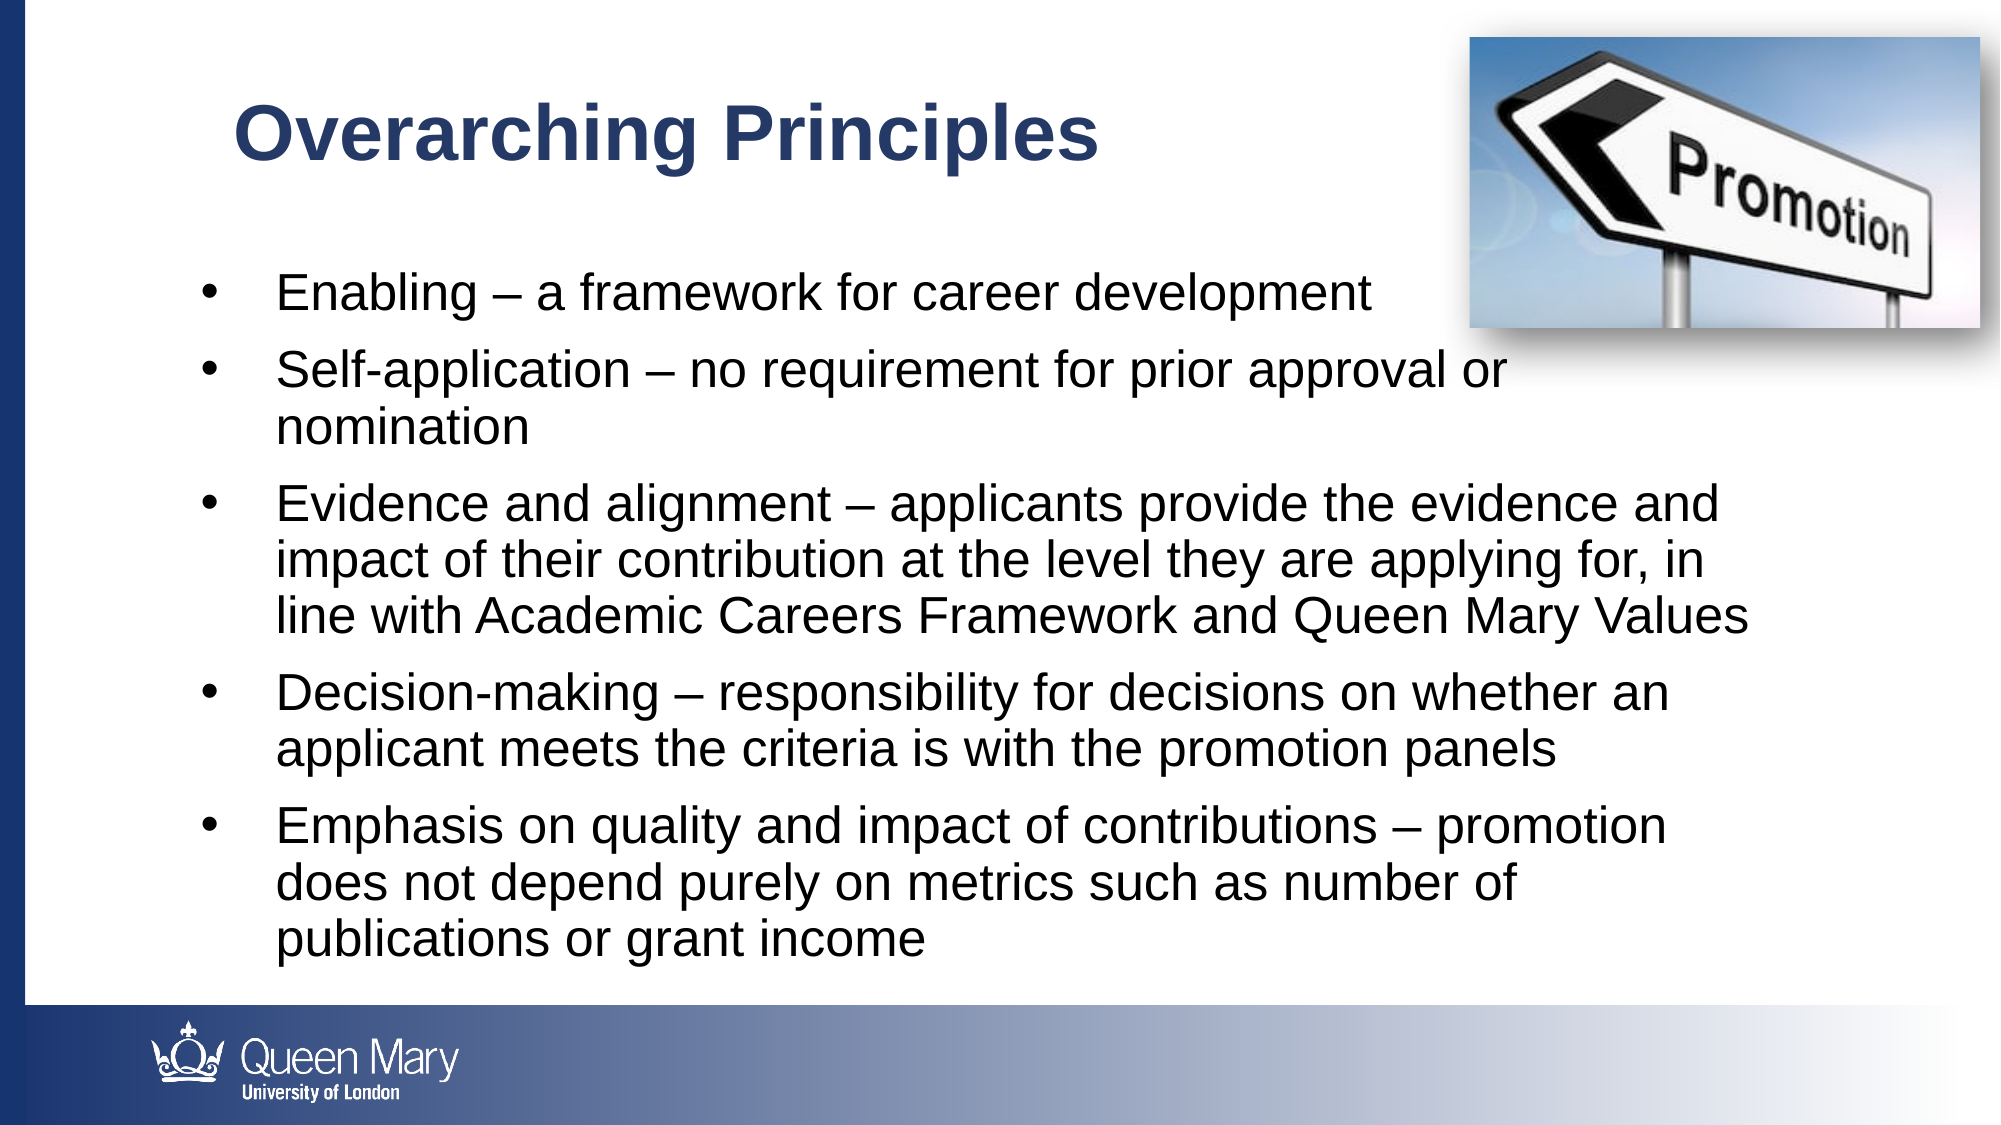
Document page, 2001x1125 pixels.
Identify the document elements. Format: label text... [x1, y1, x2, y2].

picture [1469, 37, 1981, 328]
list Overarching Principles [219, 85, 1141, 230]
picture [151, 1020, 459, 1103]
list Enabling – a framework for career development Self-application – no requirement for prior approval or nomination Evidence and alignment – applicants provide the evidence and impact of their contribution at the level they are applying for, in line with Academic Careers Framework and Queen Mary Values Decision-making – responsibility for decisions on whether an applicant meets the criteria is with the promotion panels Emphasis on quality and impact of contributions – promotion does not depend purely on metrics such as number of publications or grant income [185, 258, 1788, 955]
